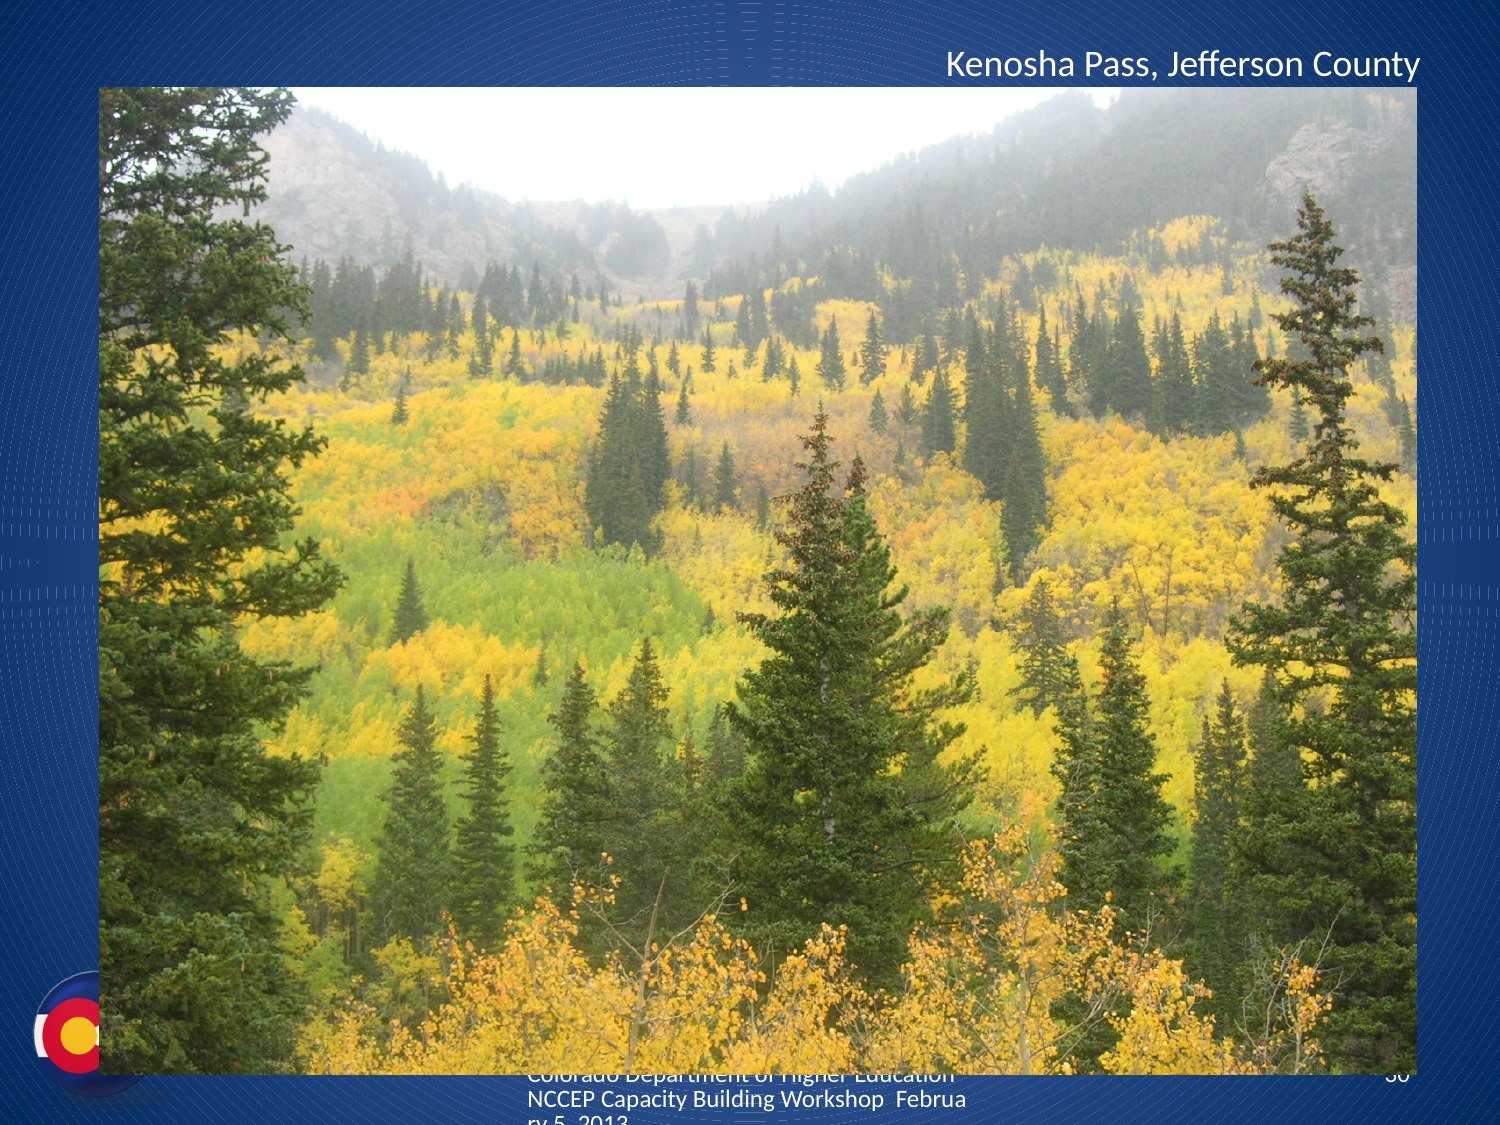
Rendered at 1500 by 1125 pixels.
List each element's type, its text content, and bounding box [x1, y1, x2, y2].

footer Colorado Department of Higher Education NCCEP Capacity Building Workshop February 5, 2013 [512, 1086, 988, 1103]
picture [0, 87, 1417, 1125]
text_box Kenosha Pass, Jefferson County [931, 31, 1437, 92]
slide_number 30 [1074, 1042, 1425, 1103]
